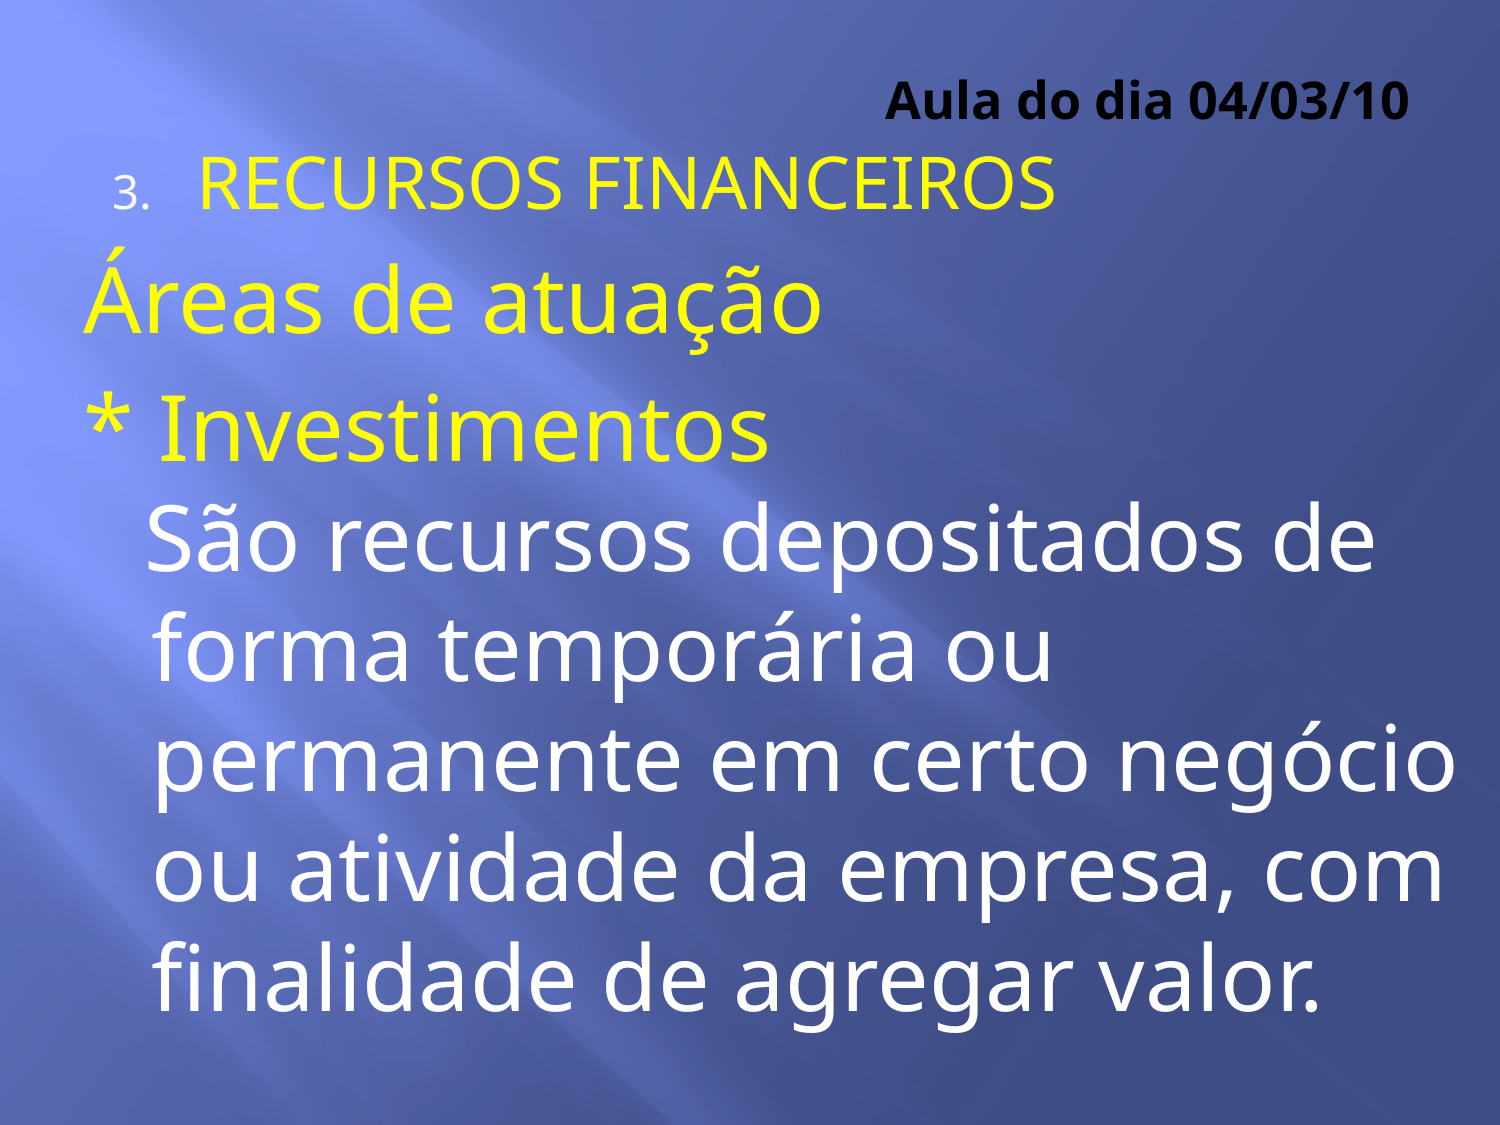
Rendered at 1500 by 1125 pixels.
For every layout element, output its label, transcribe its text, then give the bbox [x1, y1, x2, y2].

text_box Áreas de atuação * Investimentos São recursos depositados de forma temporária ou permanente em certo negócio ou atividade da empresa, com finalidade de agregar valor. [46, 234, 1500, 1079]
title Aula do dia 04/03/10 [75, 45, 1425, 153]
list RECURSOS FINANCEIROS [74, 128, 1426, 234]
